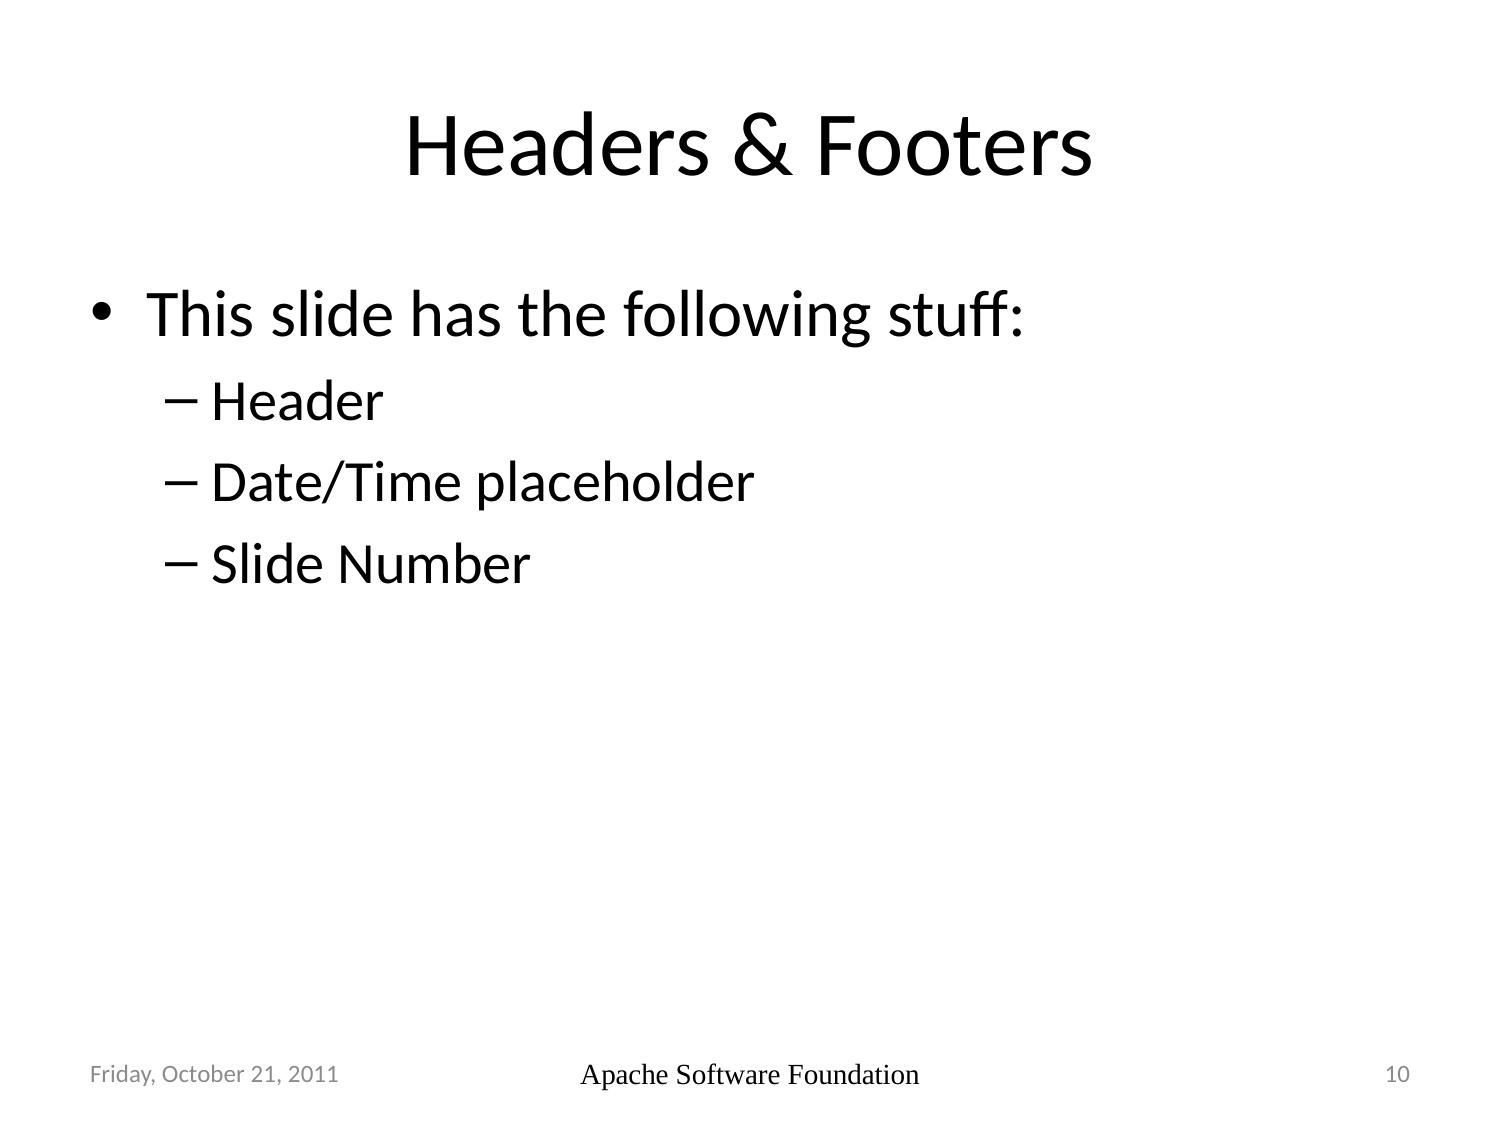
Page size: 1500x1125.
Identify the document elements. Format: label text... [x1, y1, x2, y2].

slide_number 10 [1074, 1042, 1425, 1103]
list This slide has the following stuff: Header Date/Time placeholder Slide Number [75, 262, 1425, 1005]
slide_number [75, 1042, 425, 1103]
title Headers & Footers [75, 45, 1425, 233]
footer Apache Software Foundation [512, 1042, 988, 1103]
